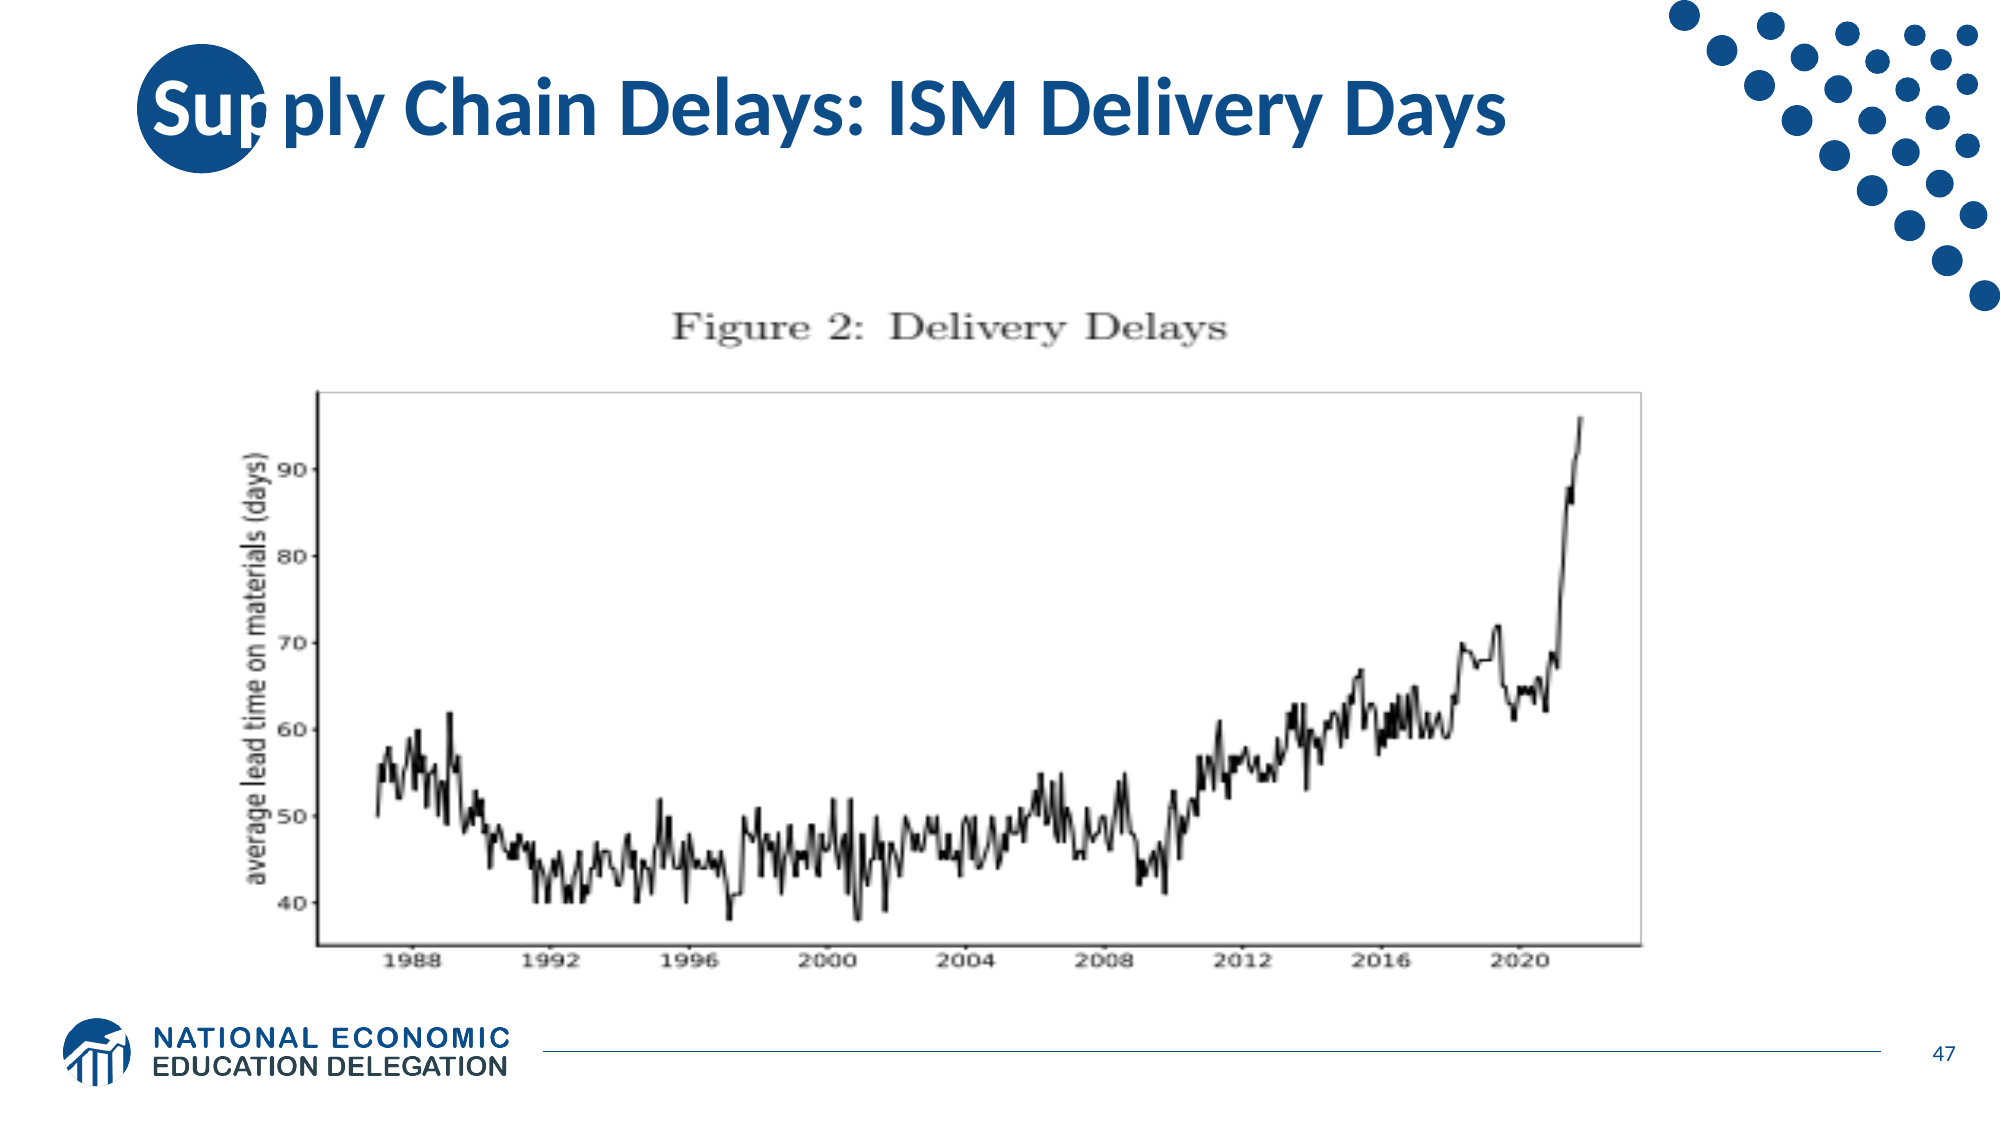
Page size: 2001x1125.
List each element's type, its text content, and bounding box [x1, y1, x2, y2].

slide_number 47 [1521, 1022, 1972, 1082]
picture [28, 260, 1795, 1091]
title Supply Chain Delays: ISM Delivery Days [137, 0, 1863, 218]
